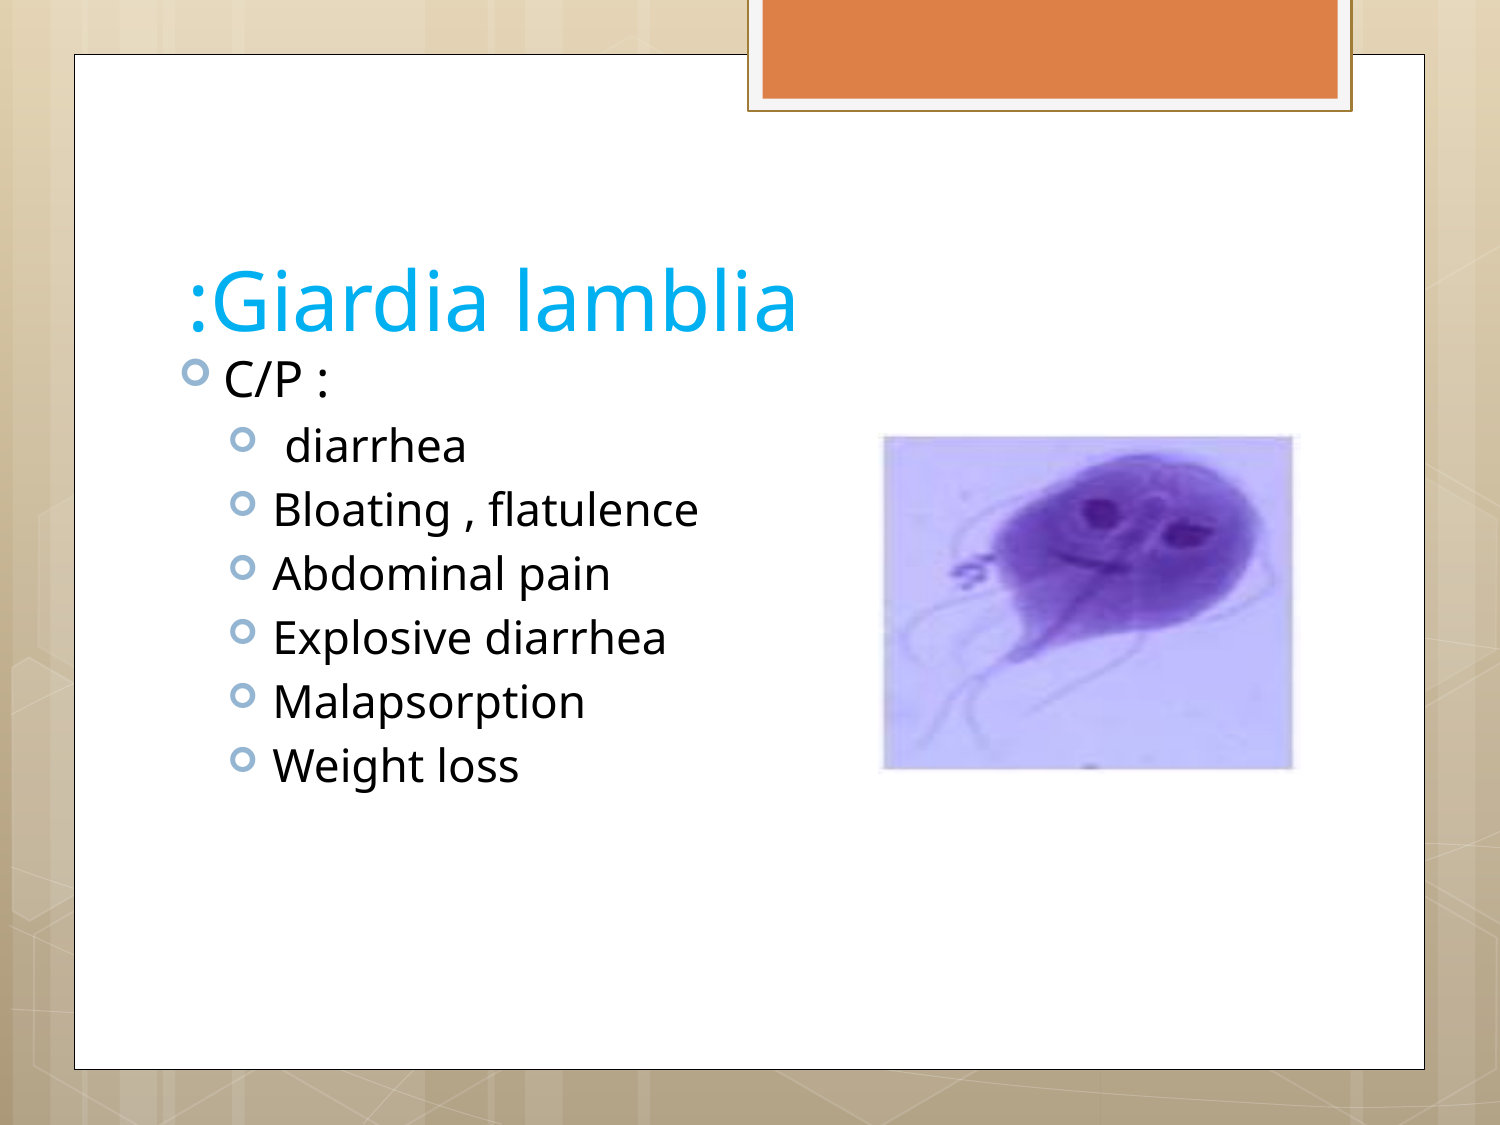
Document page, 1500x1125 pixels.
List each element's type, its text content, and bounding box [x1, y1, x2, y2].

title Giardia lamblia: [171, 168, 1324, 357]
list C/P : diarrhea Bloating , flatulence Abdominal pain Explosive diarrhea Malapsorption Weight loss [152, 339, 1265, 916]
picture [878, 433, 1301, 774]
